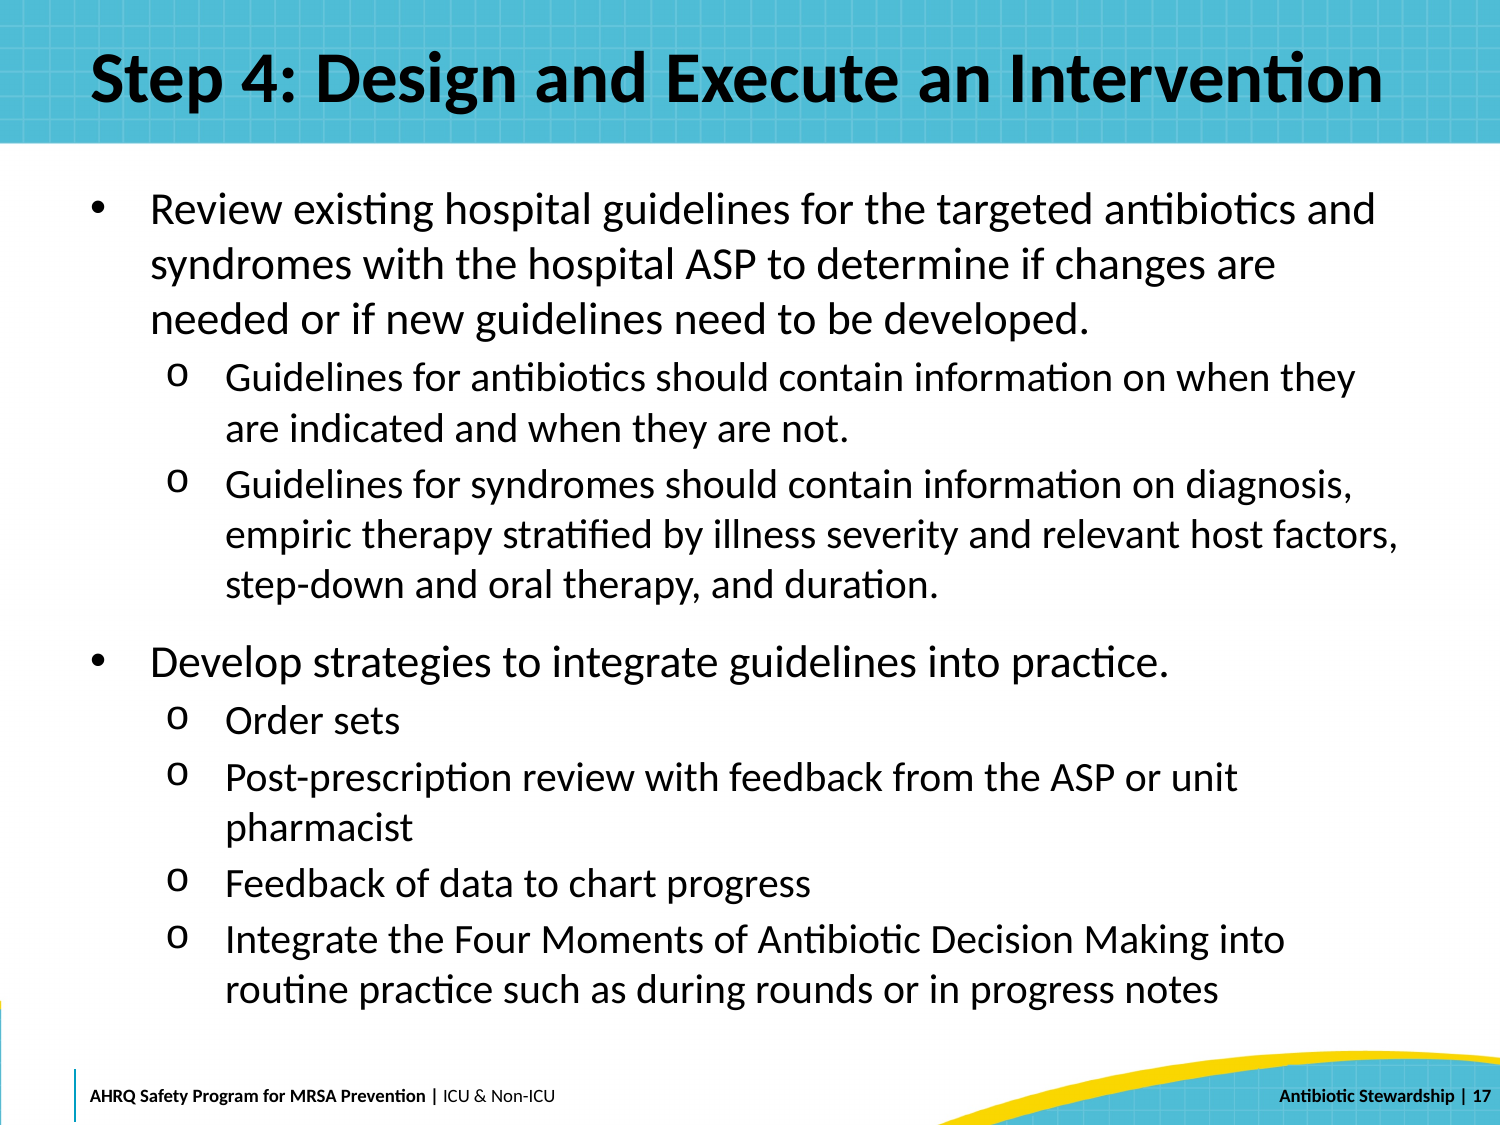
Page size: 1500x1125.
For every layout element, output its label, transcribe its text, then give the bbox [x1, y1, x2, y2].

title Step 4: Design and Execute an Intervention [75, 0, 1425, 150]
picture [0, 0, 1500, 1125]
list Review existing hospital guidelines for the targeted antibiotics and syndromes with the hospital ASP to determine if changes are needed or if new guidelines need to be developed. Guidelines for antibiotics should contain information on when they are indicated and when they are not. Guidelines for syndromes should contain information on diagnosis, empiric therapy stratified by illness severity and relevant host factors, step-down and oral therapy, and duration. Develop strategies to integrate guidelines into practice. Order sets Post-prescription review with feedback from the ASP or unit pharmacist Feedback of data to chart progress Integrate the Four Moments of Antibiotic Decision Making into routine practice such as during rounds or in progress notes [75, 171, 1425, 1082]
slide_number | 17 [1455, 1065, 1500, 1125]
